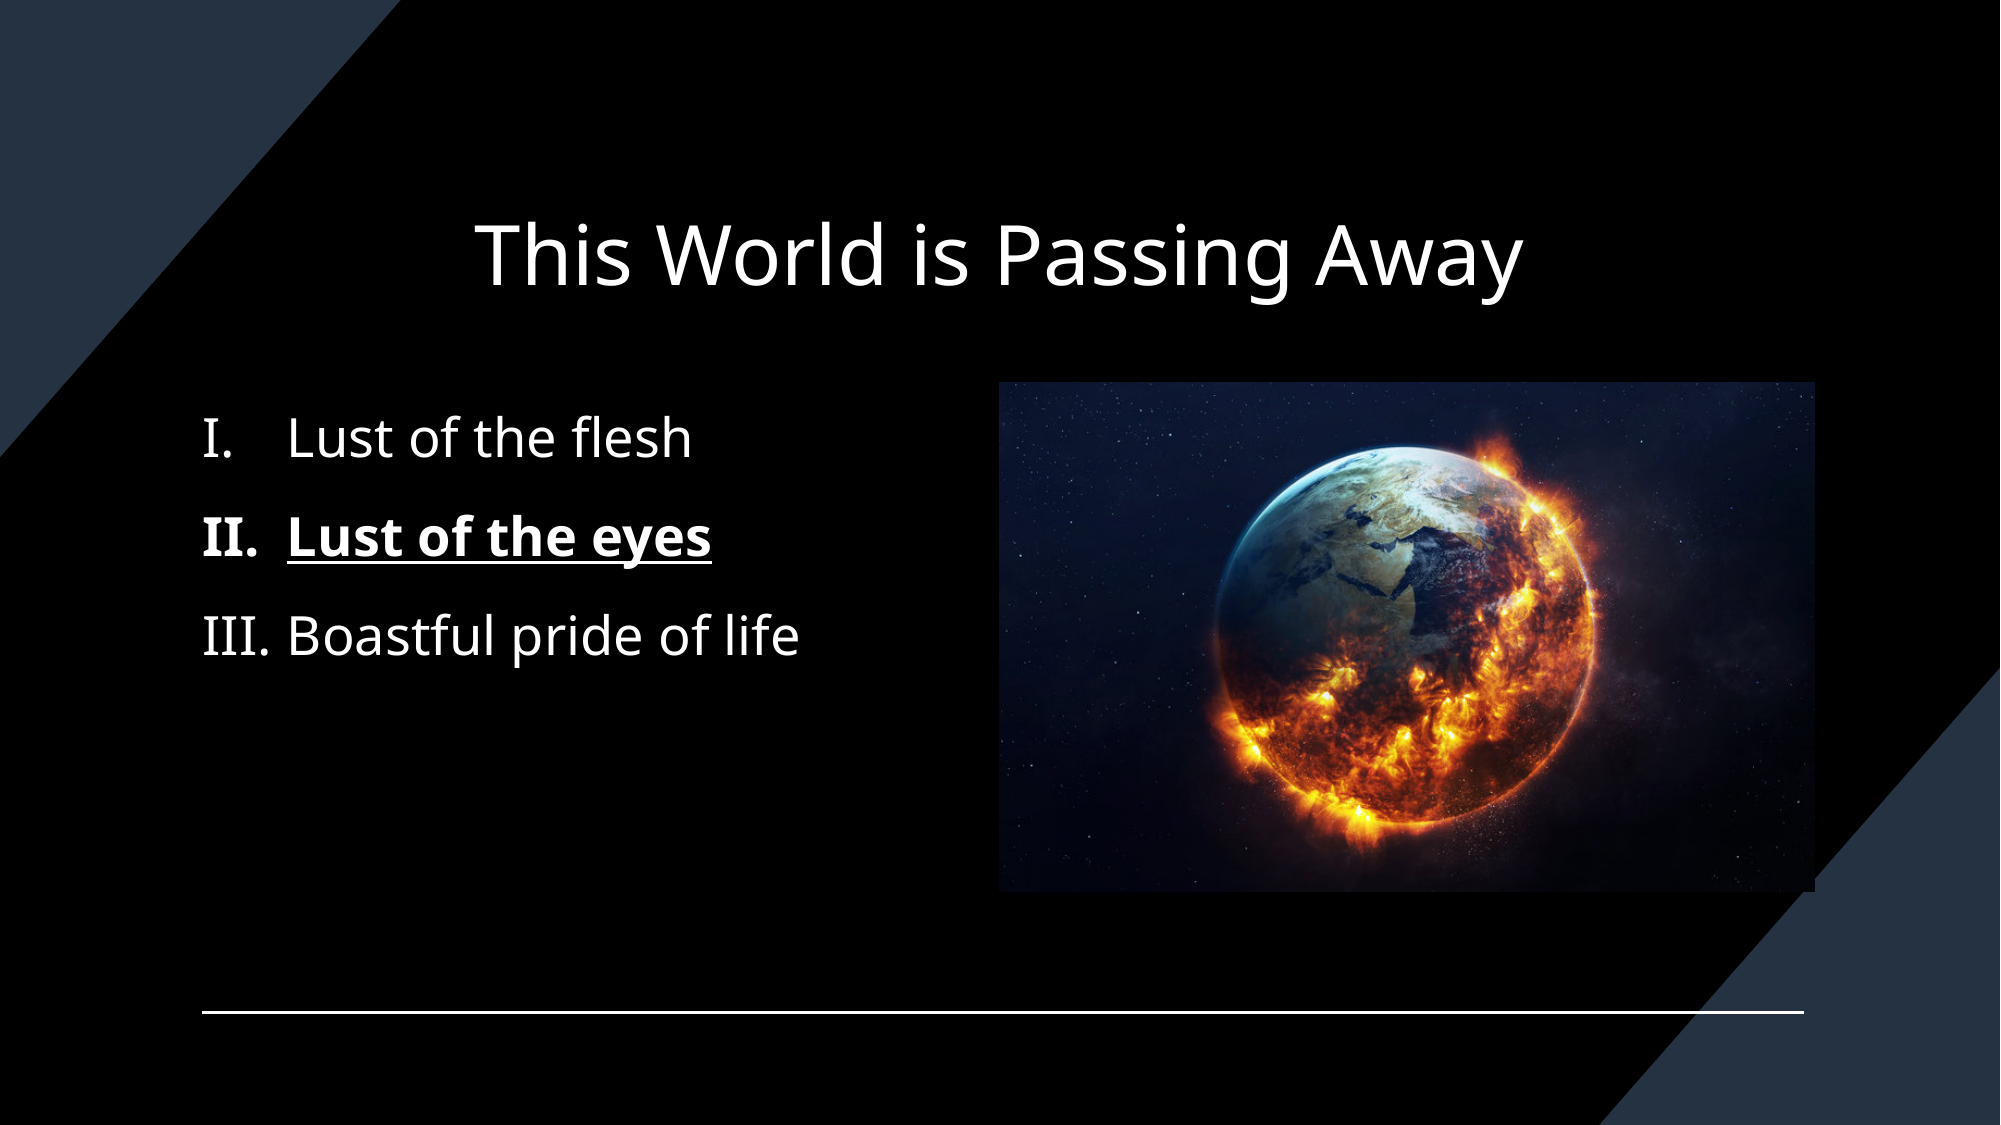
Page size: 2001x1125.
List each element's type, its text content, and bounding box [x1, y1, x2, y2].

list Lust of the flesh Lust of the eyes Boastful pride of life [187, 382, 1813, 968]
picture [999, 382, 1815, 892]
title This World is Passing Away [164, 140, 1836, 364]
